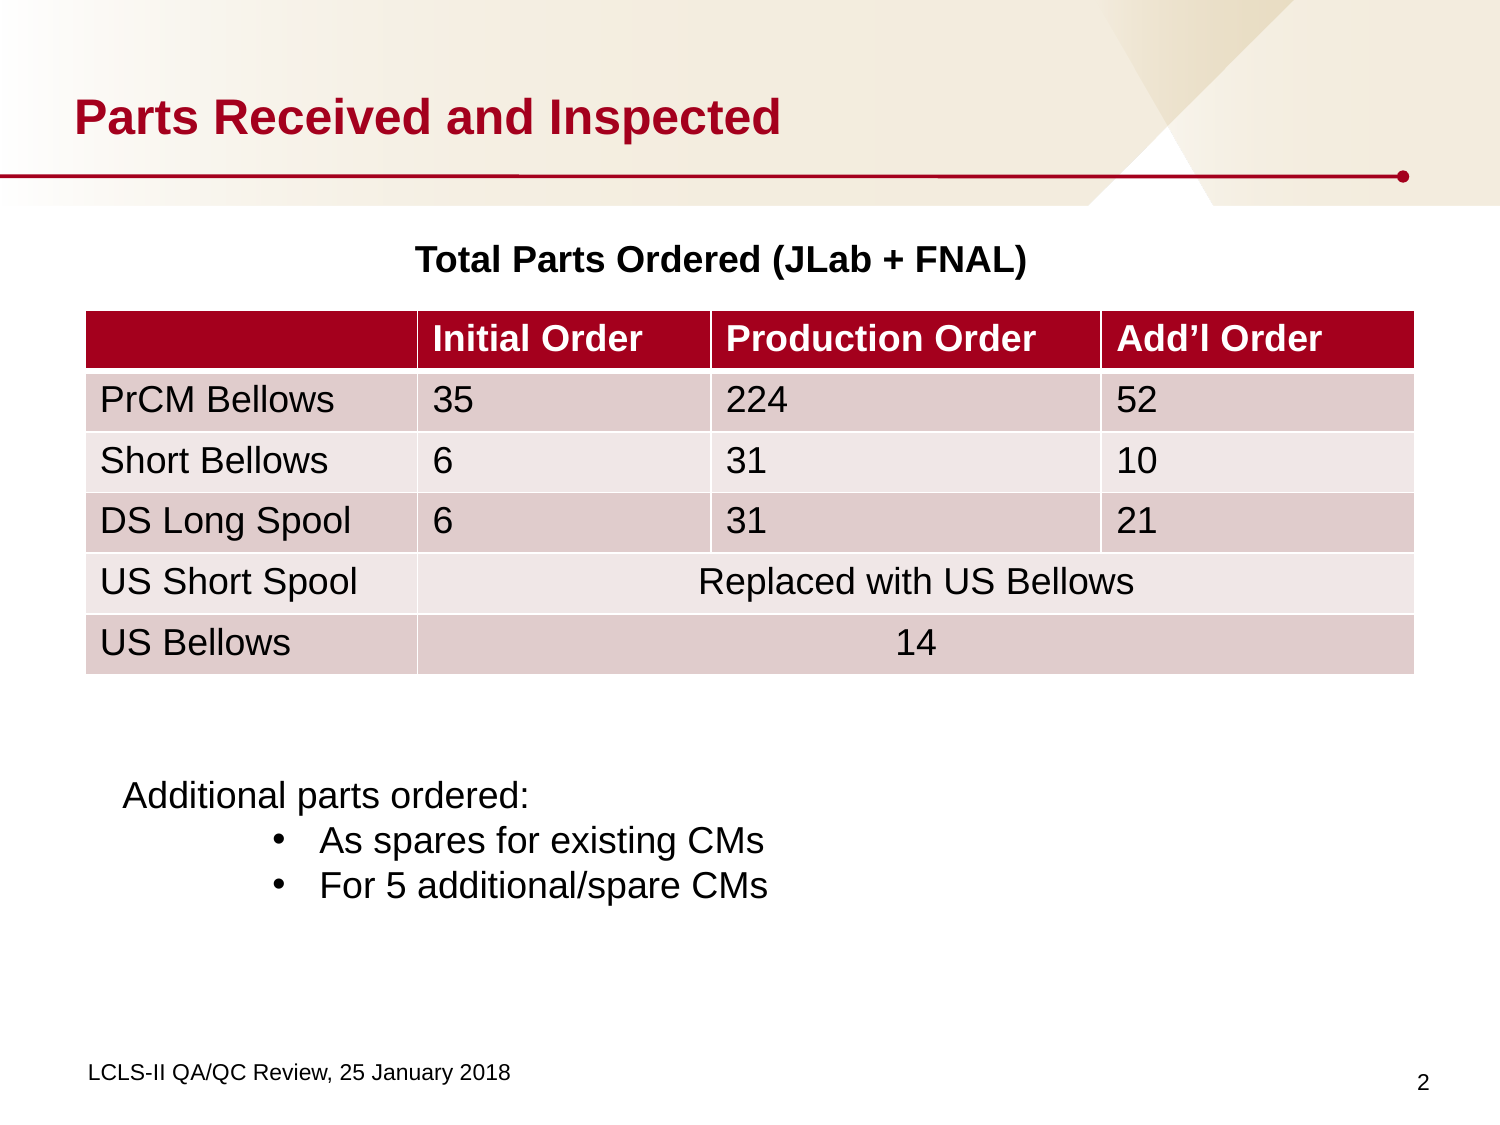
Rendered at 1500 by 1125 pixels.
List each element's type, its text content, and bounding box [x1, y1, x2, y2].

table_cell 21 [1102, 493, 1414, 552]
table_cell US Bellows [86, 615, 417, 674]
table_cell 10 [1102, 433, 1414, 492]
footer LCLS-II QA/QC Review, 25 January 2018 [73, 1050, 750, 1102]
picture [0, 0, 1500, 206]
table_header [86, 311, 417, 368]
table_cell 6 [418, 433, 710, 492]
table_header Add’l Order [1102, 311, 1414, 368]
text_box Total Parts Ordered (JLab + FNAL) [400, 227, 1049, 288]
table_cell 6 [418, 493, 710, 552]
table_cell US Short Spool [86, 554, 417, 613]
table_cell Replaced with US Bellows [418, 554, 1414, 613]
table_header Production Order [712, 311, 1100, 368]
table_cell DS Long Spool [86, 493, 417, 552]
table_cell 52 [1102, 374, 1414, 431]
title Parts Received and Inspected [74, 21, 1404, 145]
table_cell 31 [712, 433, 1100, 492]
slide_number 2 [1405, 1036, 1458, 1125]
table_cell Short Bellows [86, 433, 417, 492]
table_cell 14 [418, 615, 1414, 674]
table_cell 224 [712, 374, 1100, 431]
table_cell 35 [418, 374, 710, 431]
table_cell 31 [712, 493, 1100, 552]
text_box Additional parts ordered: As spares for existing CMs For 5 additional/spare CMs [107, 763, 1432, 959]
table_cell PrCM Bellows [86, 374, 417, 431]
table_header Initial Order [418, 311, 710, 368]
